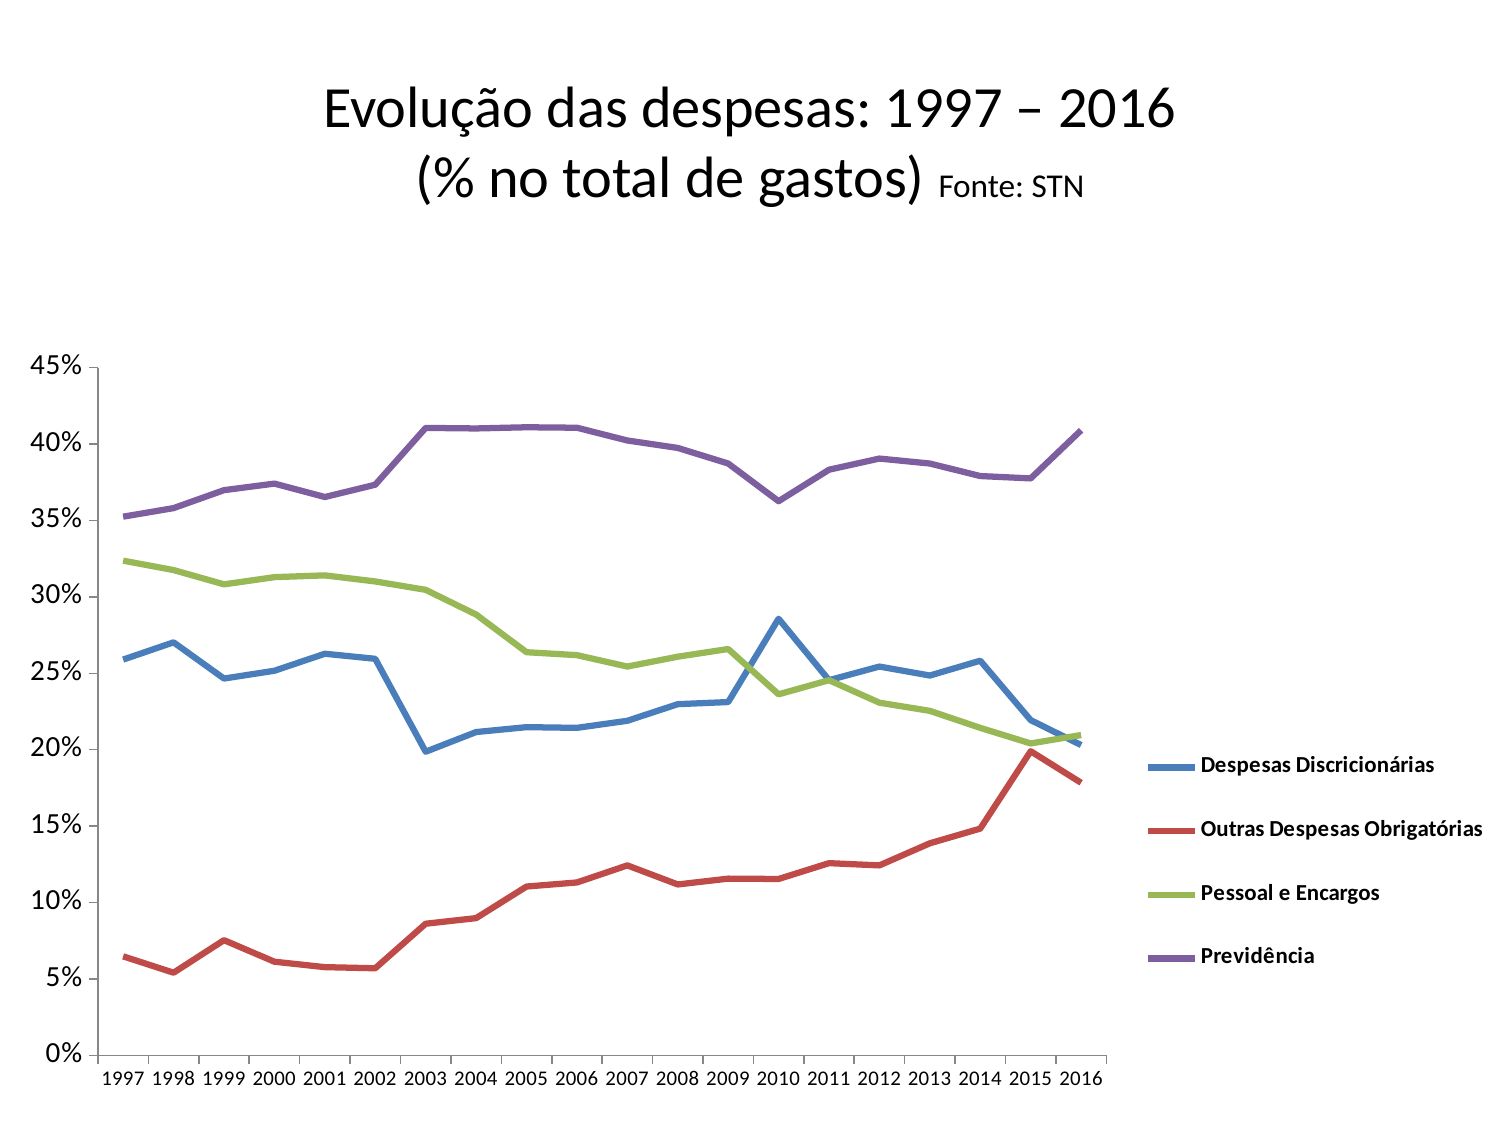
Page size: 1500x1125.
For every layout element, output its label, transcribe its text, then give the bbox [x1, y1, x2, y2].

chart [0, 337, 1500, 1107]
title Evolução das despesas: 1997 – 2016 (% no total de gastos) Fonte: STN [75, 45, 1425, 233]
